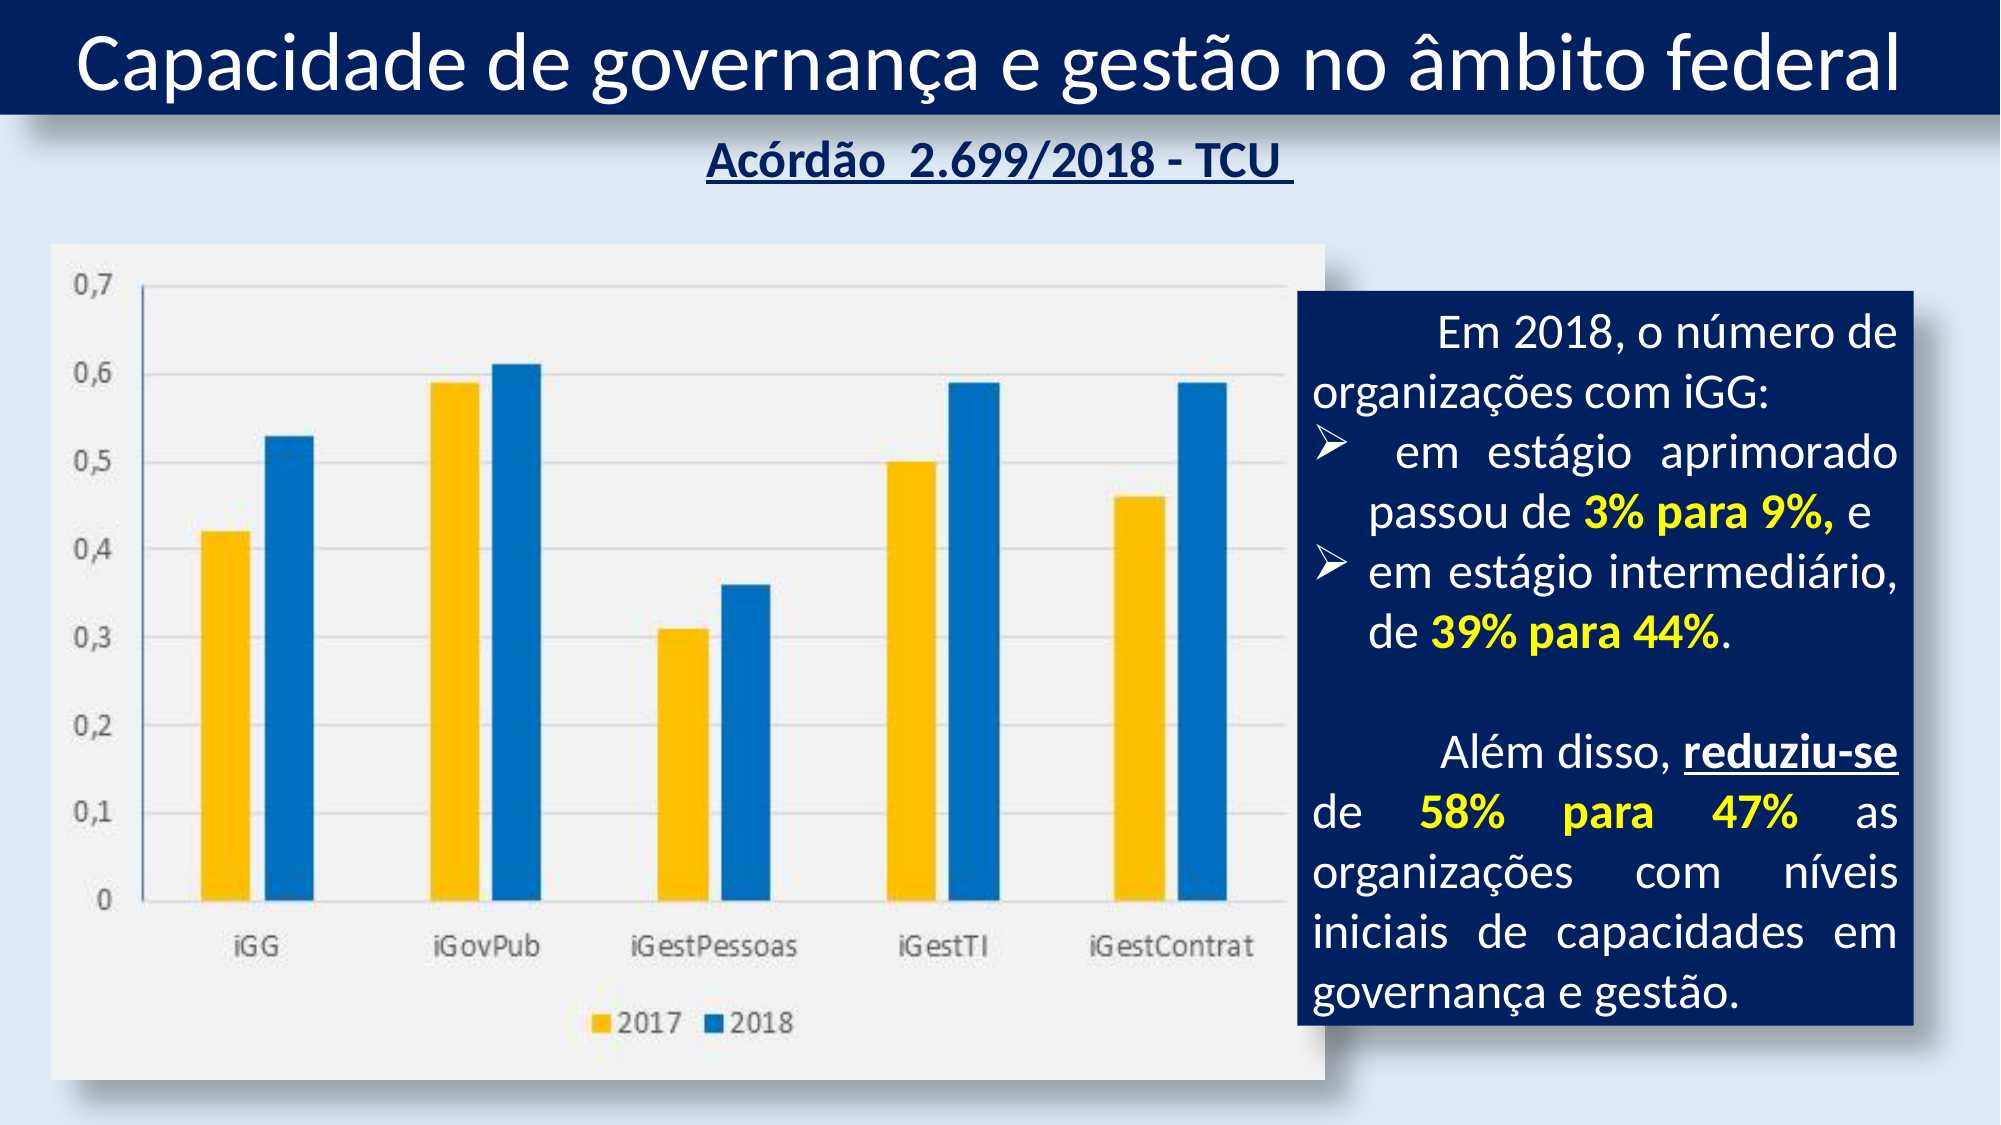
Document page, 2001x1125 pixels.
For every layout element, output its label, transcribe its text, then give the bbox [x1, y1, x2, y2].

text_box Capacidade de governança e gestão no âmbito federal [0, 0, 2000, 115]
picture [51, 244, 1325, 1080]
text_box Acórdão 2.699/2018 - TCU [691, 117, 1309, 195]
text_box Em 2018, o número de organizações com iGG: em estágio aprimorado passou de 3% para 9%, e em estágio intermediário, de 39% para 44%. Além disso, reduziu-se de 58% para 47% as organizações com níveis iniciais de capacidades em governança e gestão. [1325, 290, 1914, 1026]
